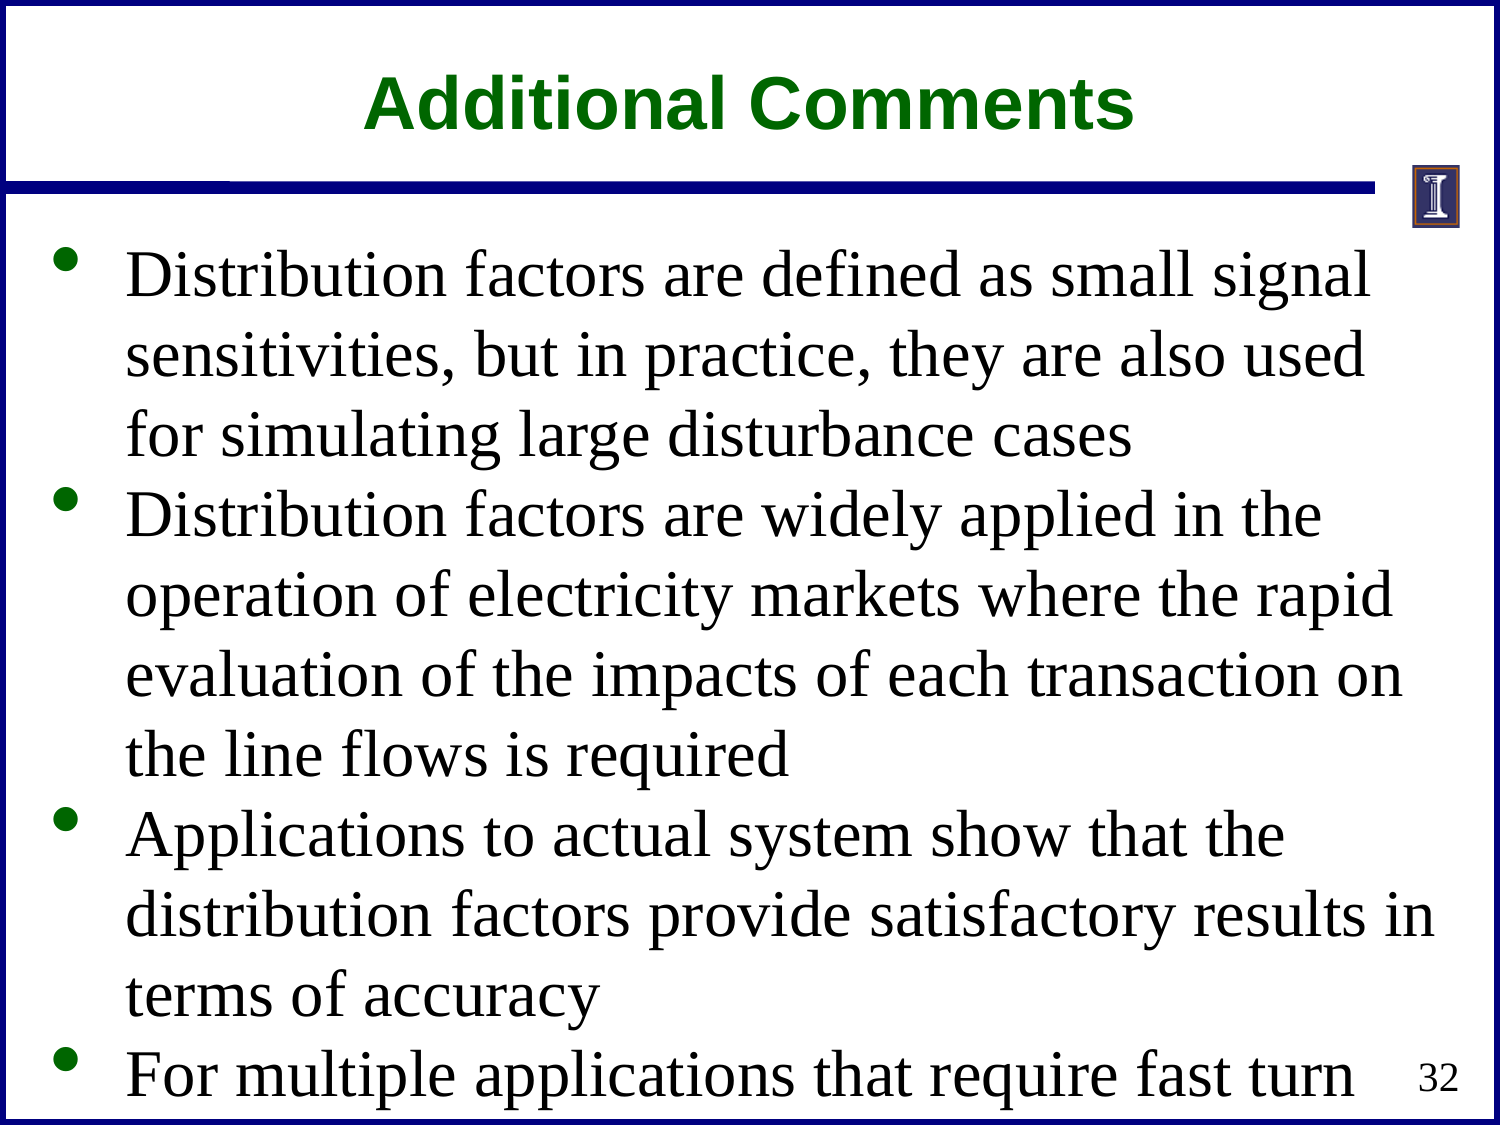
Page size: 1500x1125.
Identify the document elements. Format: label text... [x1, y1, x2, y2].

title Additional Comments [112, 37, 1388, 163]
slide_number 32 [1162, 1037, 1476, 1113]
list Distribution factors are defined as small signal sensitivities, but in practice, they are also used for simulating large disturbance cases Distribution factors are widely applied in the operation of electricity markets where the rapid evaluation of the impacts of each transaction on the line flows is required Applications to actual system show that the distribution factors provide satisfactory results in terms of accuracy For multiple applications that require fast turn around time, distribution factors are used very widely, particularly, in the market environment [35, 222, 1475, 1063]
picture [1412, 165, 1460, 222]
